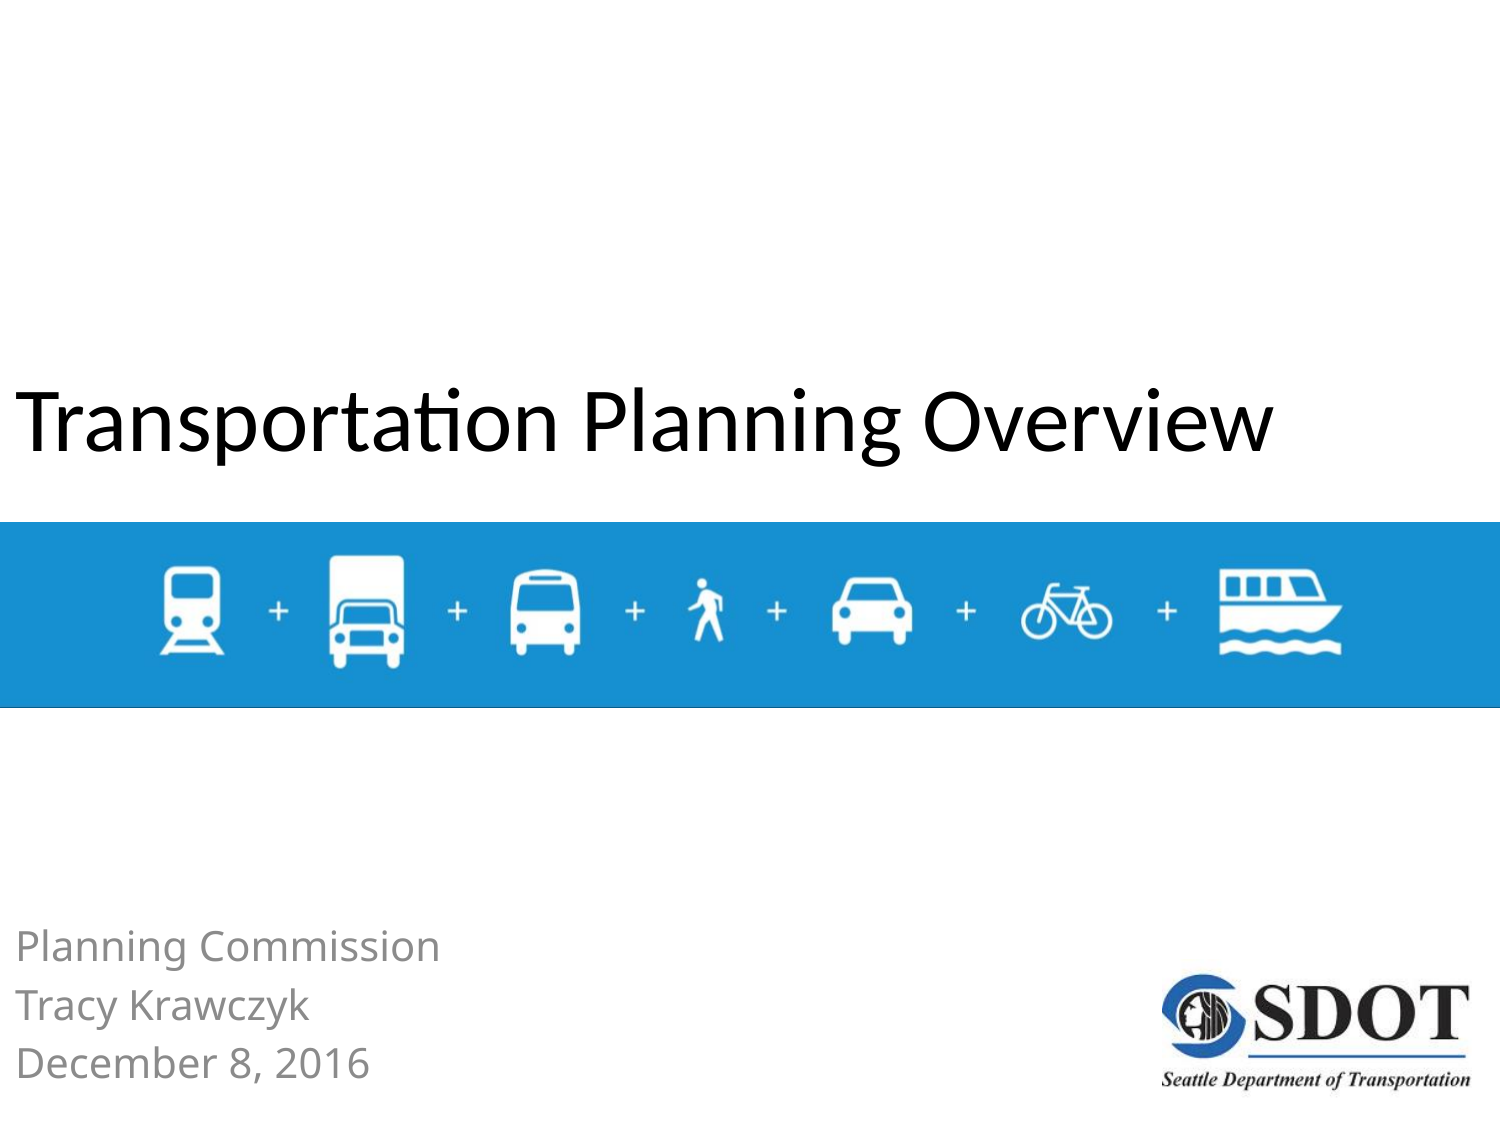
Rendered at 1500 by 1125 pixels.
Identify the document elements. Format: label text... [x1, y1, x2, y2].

picture [1162, 959, 1472, 1101]
title Transportation Planning Overview [0, 324, 1500, 504]
subtitle Planning Commission Tracy Krawczyk December 8, 2016 [0, 912, 813, 1113]
picture [0, 522, 1500, 706]
